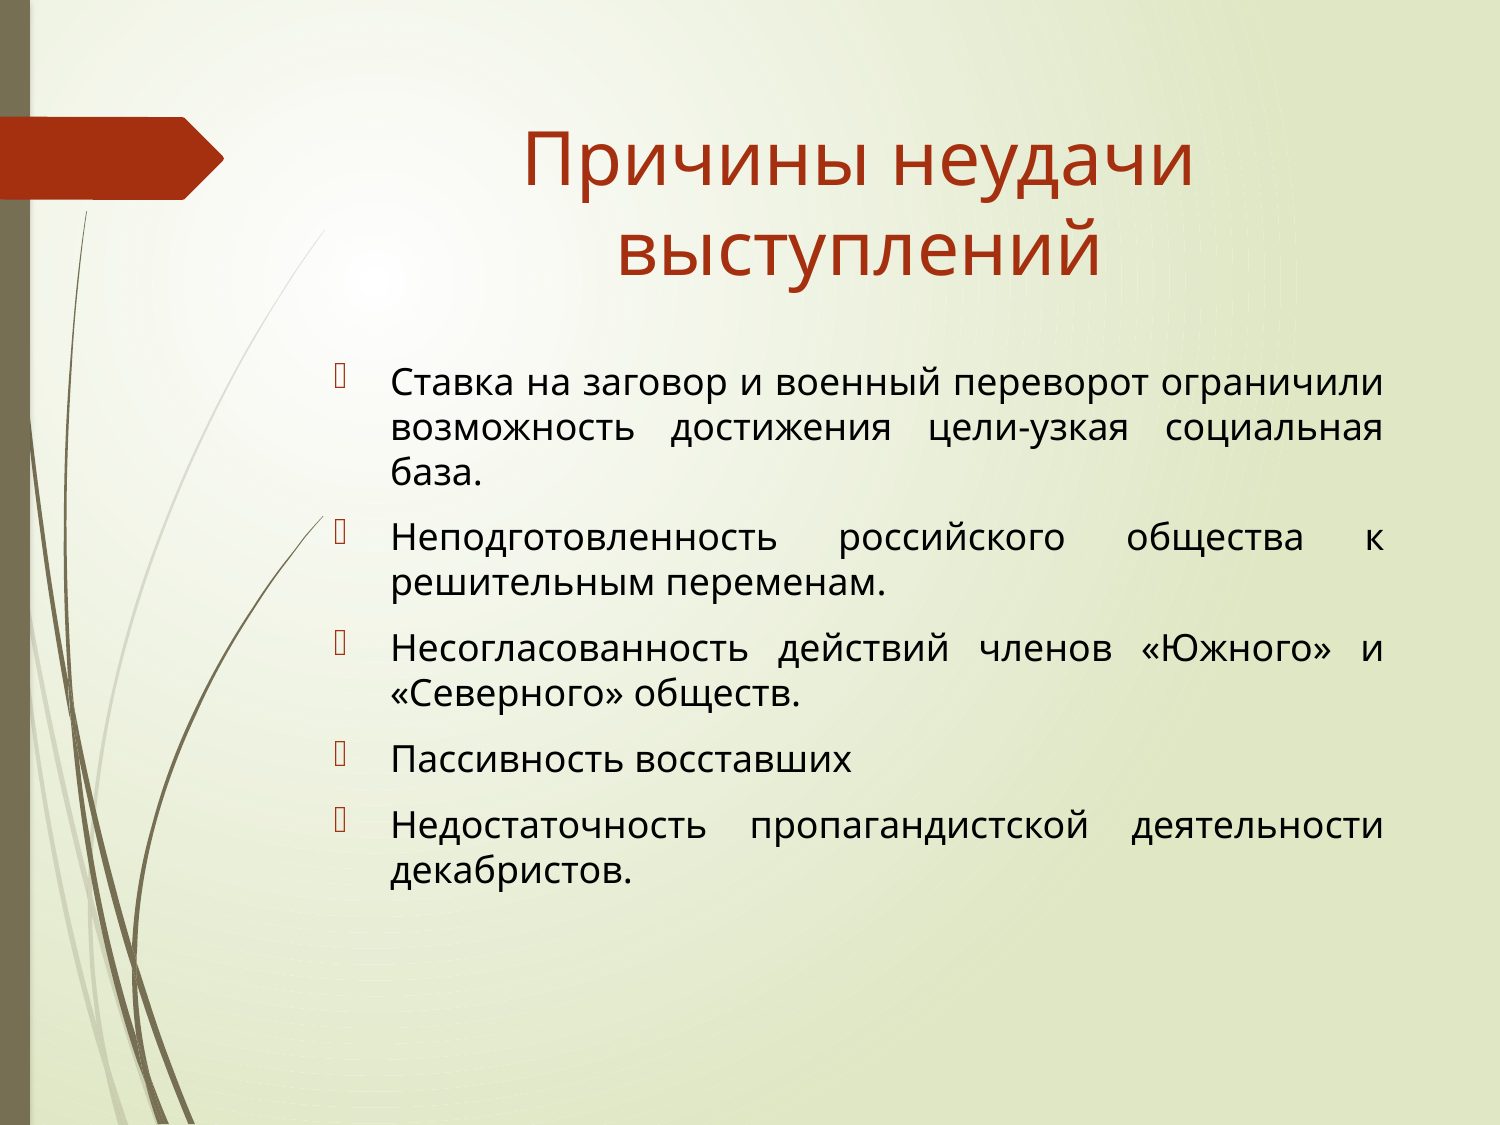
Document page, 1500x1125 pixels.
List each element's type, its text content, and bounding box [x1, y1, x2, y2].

title Причины неудачи выступлений [319, 102, 1400, 313]
list Ставка на заговор и военный переворот ограничили возможность достижения цели-узкая социальная база. Неподготовленность российского общества к решительным переменам. Несогласованность действий членов «Южного» и «Северного» обществ. Пассивность восставших Недостаточность пропагандистской деятельности декабристов. [318, 350, 1400, 970]
